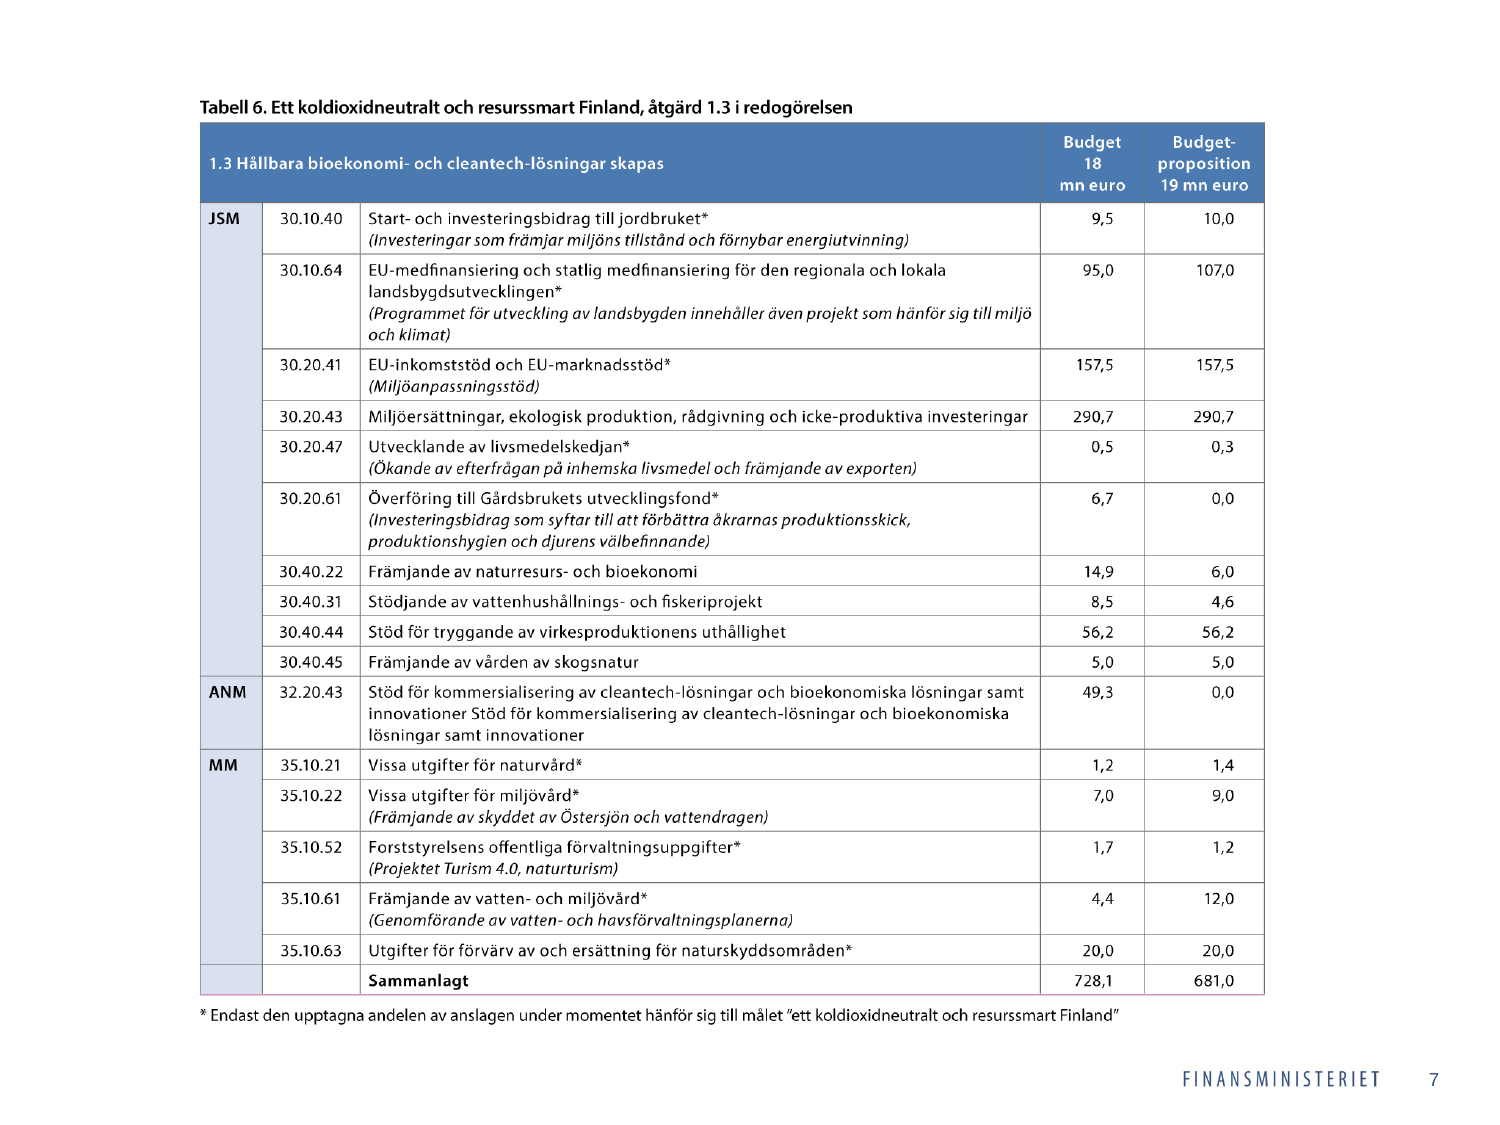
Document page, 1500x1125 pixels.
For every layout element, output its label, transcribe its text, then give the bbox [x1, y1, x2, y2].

slide_number 7 [1379, 1054, 1455, 1103]
picture [125, 0, 1376, 1125]
